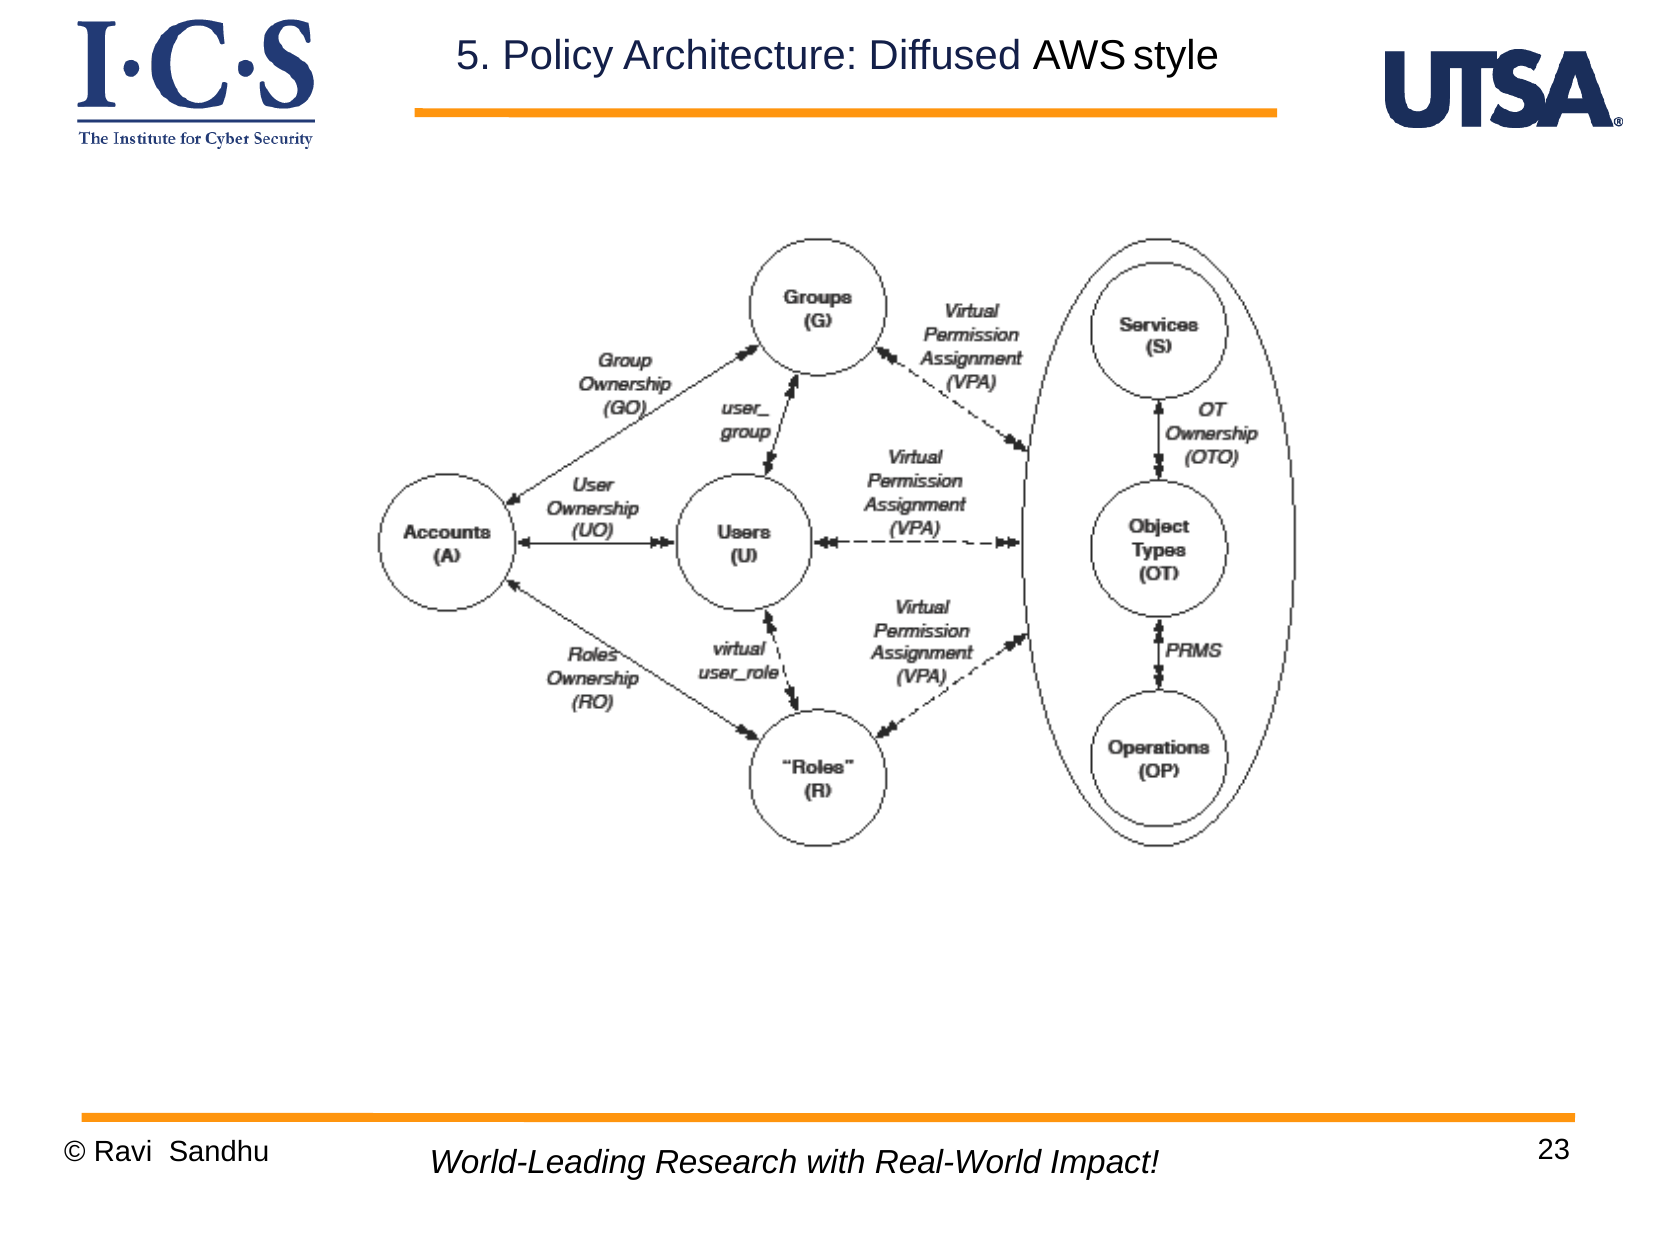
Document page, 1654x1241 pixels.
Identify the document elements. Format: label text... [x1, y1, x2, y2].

text_box © Ravi Sandhu [64, 1132, 450, 1218]
picture [1385, 49, 1623, 128]
text_box World-Leading Research with Real-World Impact! [414, 1132, 1176, 1188]
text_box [339, 228, 1319, 859]
text_box 23 [1185, 1129, 1571, 1215]
picture [73, 0, 317, 151]
text_box 5. Policy Architecture: Diffused AWS style [360, 0, 1326, 113]
